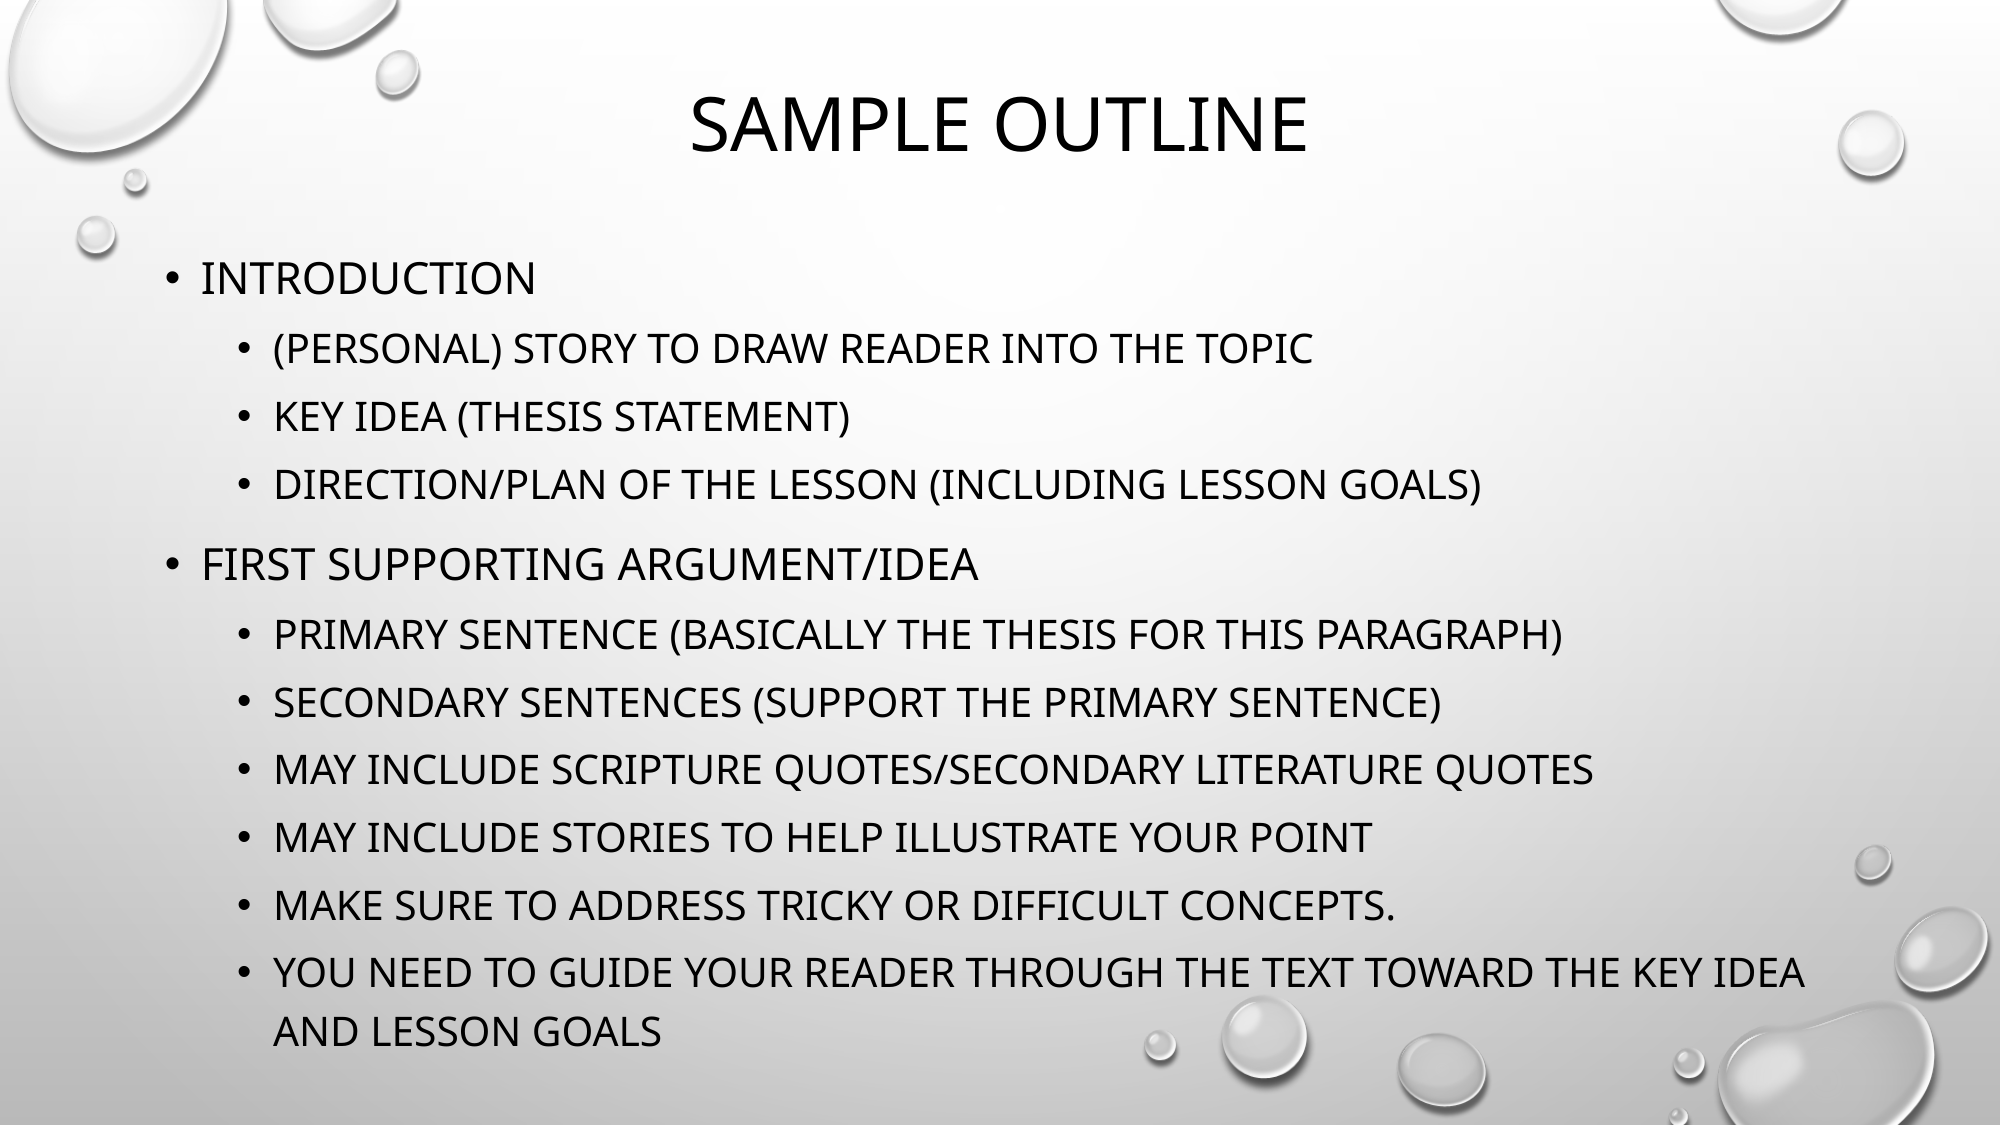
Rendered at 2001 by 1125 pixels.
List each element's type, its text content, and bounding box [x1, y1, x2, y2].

list Introduction (Personal) Story to draw reader into the topic Key Idea (Thesis Statement) Direction/plan of the lesson (including lesson goals) First Supporting argument/idea Primary sentence (basically the thesis for this paragraph) Secondary sentences (support the primary sentence) May include Scripture Quotes/Secondary Literature Quotes May include Stories to help illustrate your point Make sure to address tricky or difficult concepts. You need to guide your reader through the text toward the key idea and lesson goals [149, 232, 1850, 1064]
picture [0, 0, 2000, 1125]
title Sample Outline [149, 62, 1851, 194]
